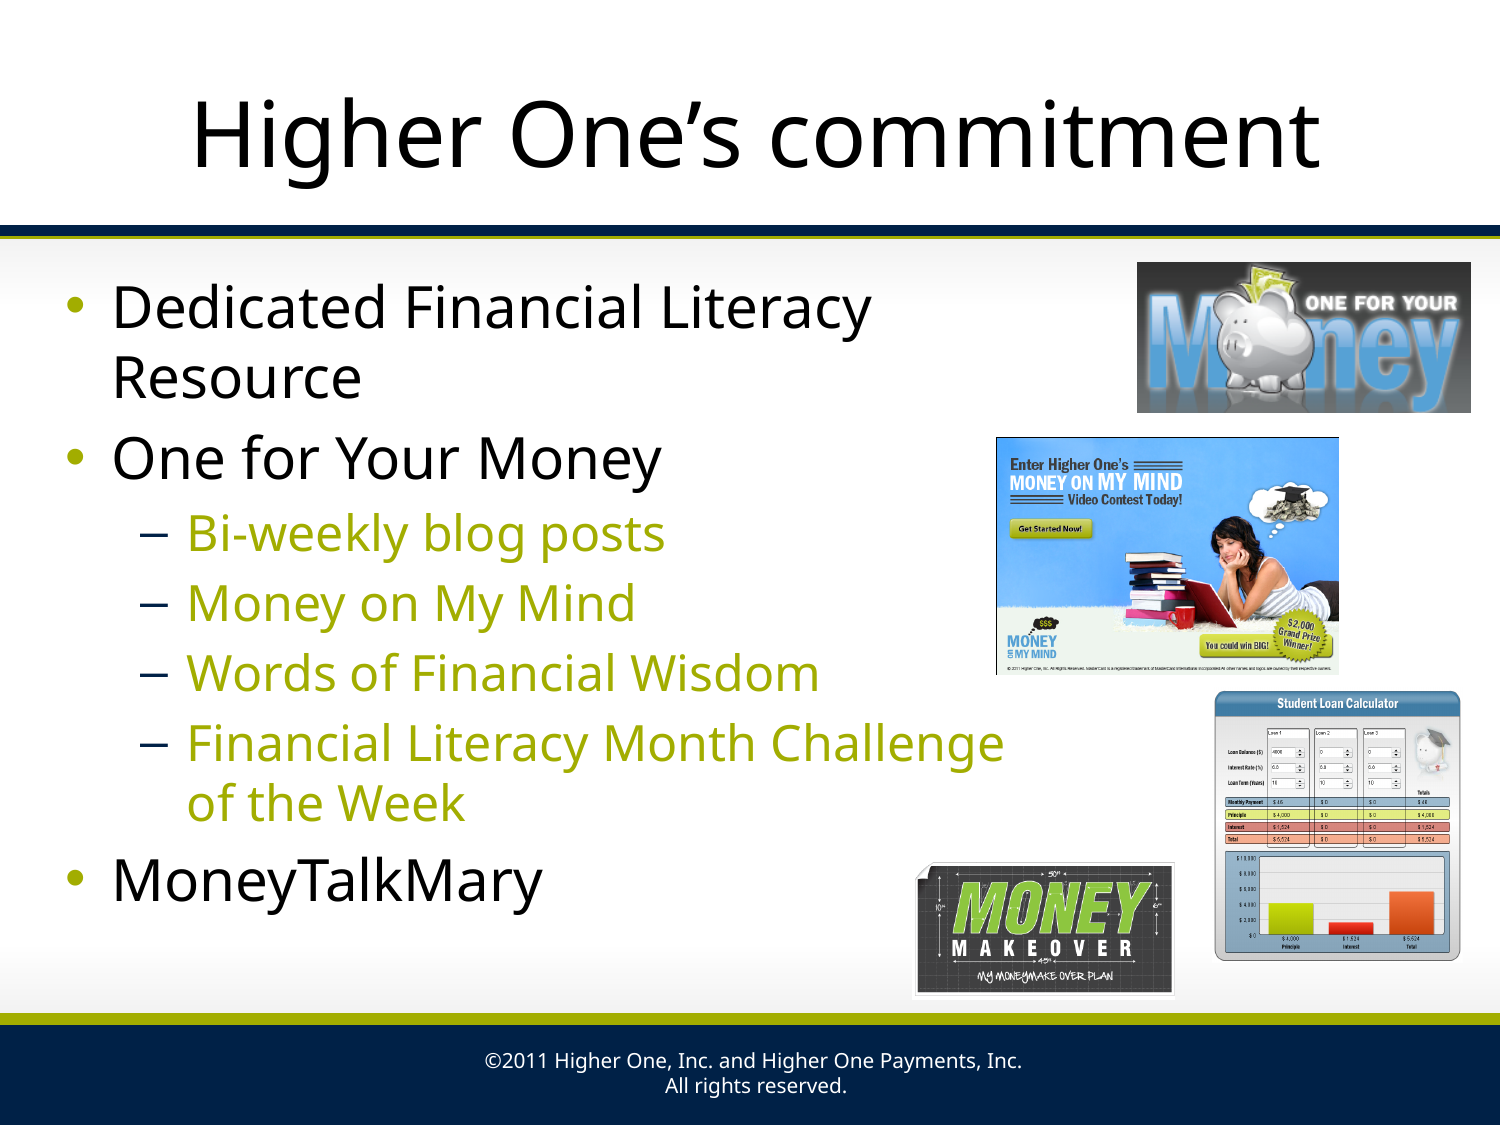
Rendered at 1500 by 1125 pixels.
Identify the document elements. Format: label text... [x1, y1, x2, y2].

list Dedicated Financial Literacy Resource One for Your Money Bi-weekly blog posts Money on My Mind Words of Financial Wisdom Financial Literacy Month Challenge of the Week MoneyTalkMary [50, 262, 1150, 988]
picture [1137, 262, 1471, 413]
title [75, 45, 1425, 233]
picture [1212, 687, 1463, 963]
picture [912, 862, 1176, 1001]
picture [996, 437, 1339, 676]
footer ©2011 Higher One, Inc. and Higher One Payments, Inc. All rights reserved. [462, 1042, 1050, 1103]
text_box Higher One’s commitment [99, 37, 1413, 225]
